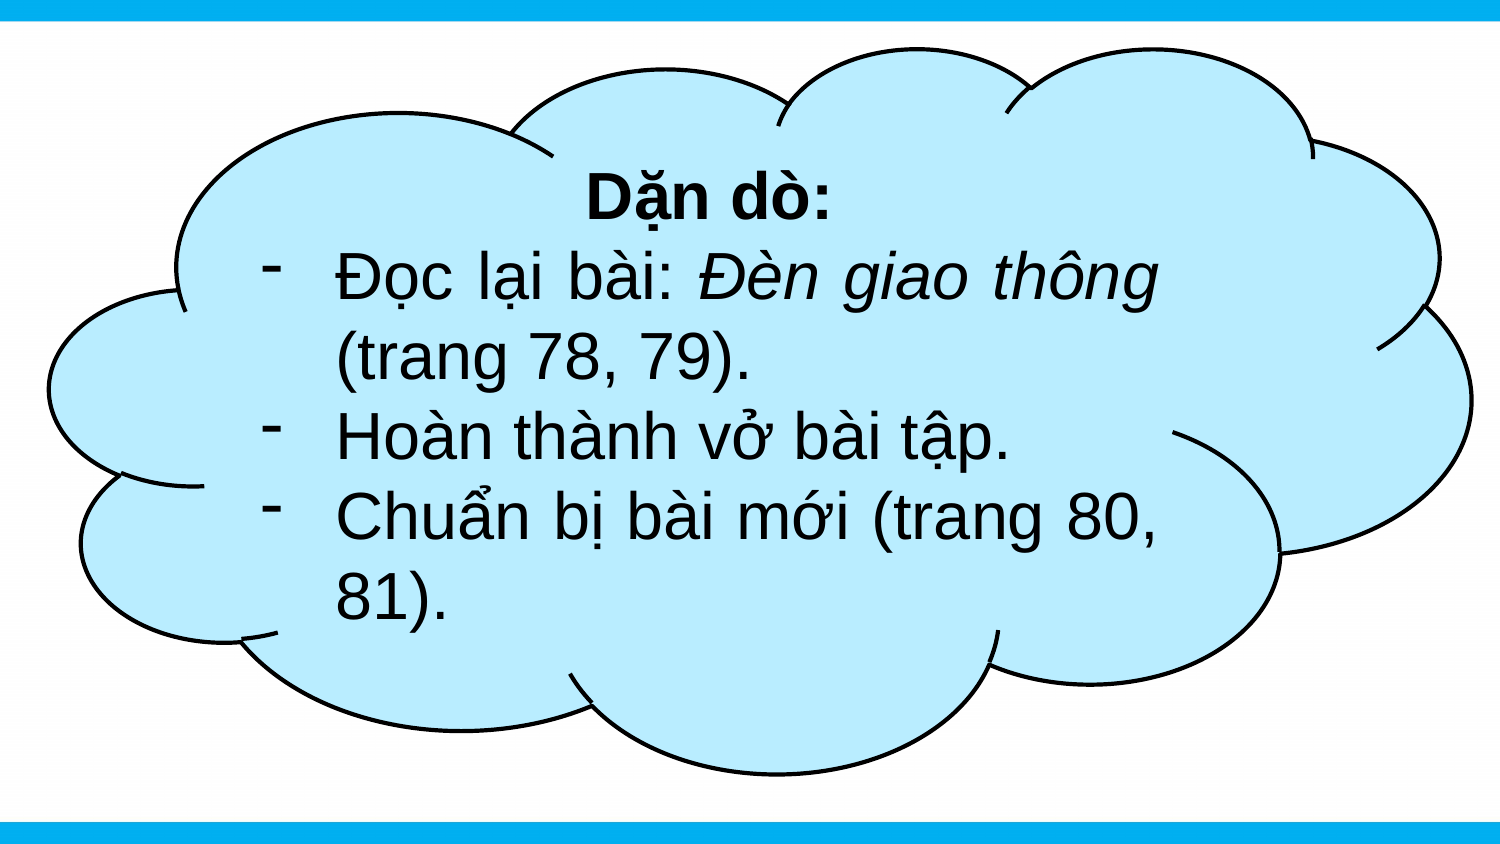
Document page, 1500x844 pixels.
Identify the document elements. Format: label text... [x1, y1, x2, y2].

text_box Dặn dò: Đọc lại bài: Đèn giao thông (trang 78, 79). Hoàn thành vở bài tập. Chuẩn bị bài mới (trang 80, 81). [46, 47, 1474, 777]
picture [0, 22, 1500, 822]
